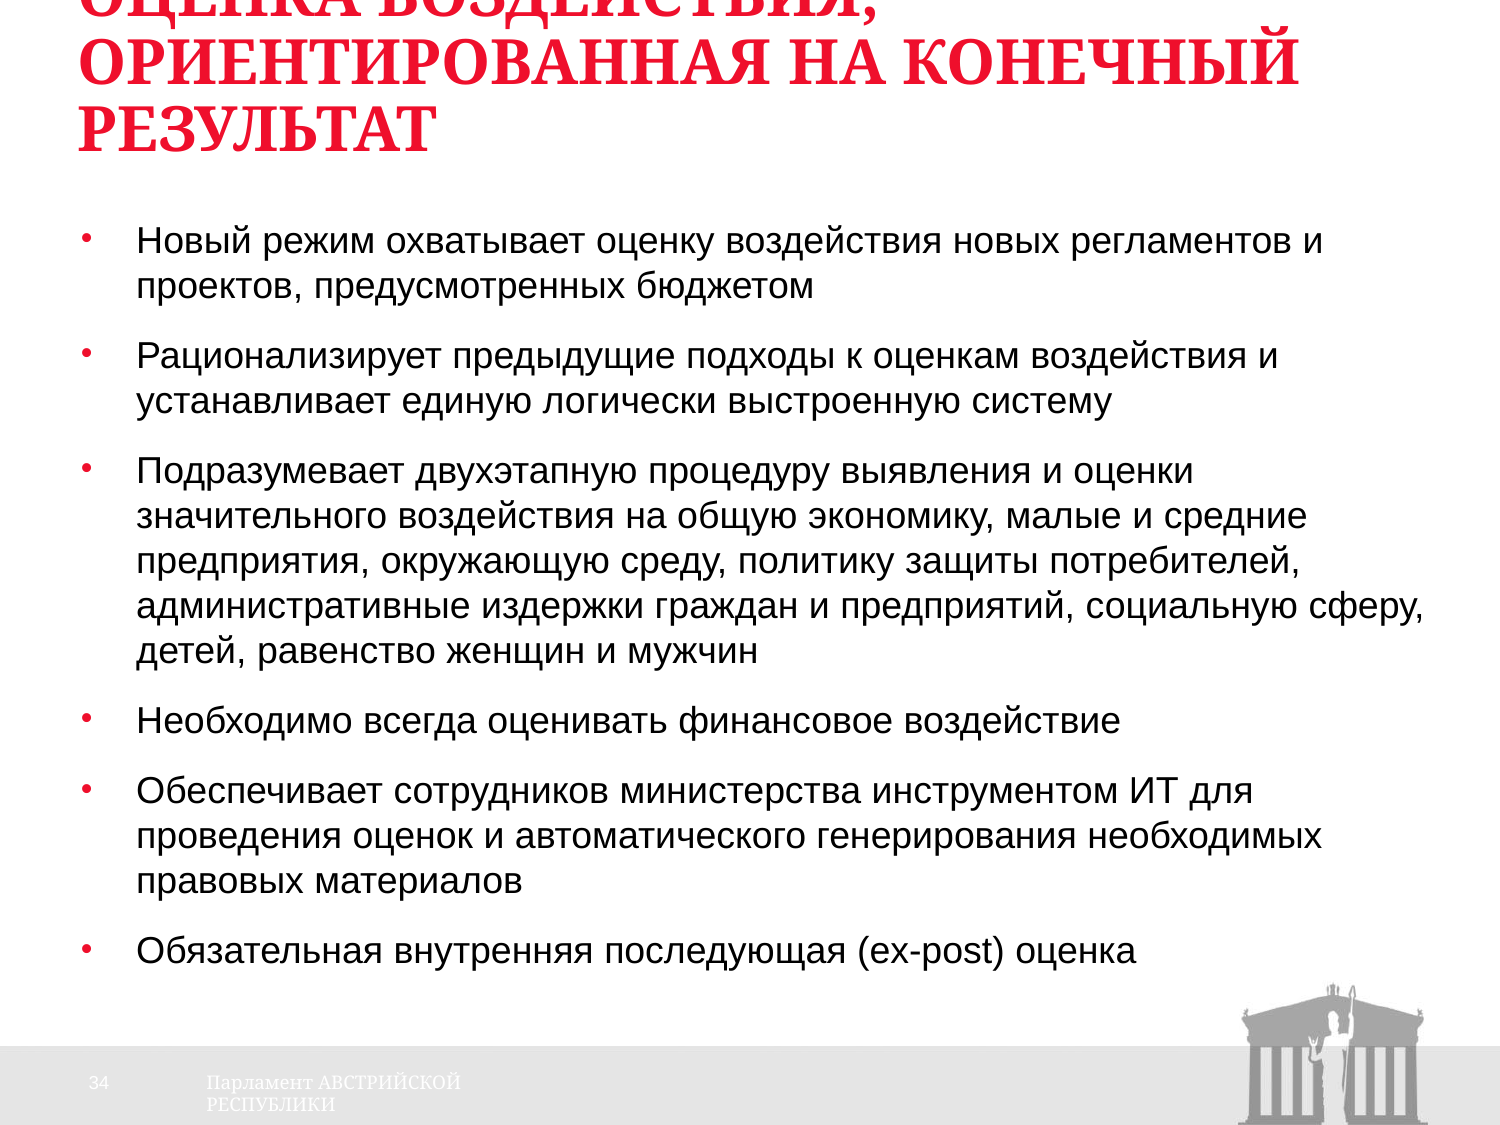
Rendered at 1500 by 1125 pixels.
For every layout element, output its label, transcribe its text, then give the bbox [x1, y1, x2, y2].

title Оценка воздействия, ориентированная на конечный результат [62, 66, 1413, 173]
list Новый режим охватывает оценку воздействия новых регламентов и проектов, предусмотренных бюджетом Рационализирует предыдущие подходы к оценкам воздействия и устанавливает единую логически выстроенную систему Подразумевает двухэтапную процедуру выявления и оценки значительного воздействия на общую экономику, малые и средние предприятия, окружающую среду, политику защиты потребителей, административные издержки граждан и предприятий, социальную сферу, детей, равенство женщин и мужчин Необходимо всегда оценивать финансовое воздействие Обеспечивает сотрудников министерства инструментом ИТ для проведения оценок и автоматического генерирования необходимых правовых материалов Обязательная внутренняя последующая (ex-post) оценка [64, 208, 1443, 987]
footer Парламент АВСТРИЙСКОЙ РЕСПУБЛИКИ [206, 1070, 595, 1121]
slide_number 34 [88, 1070, 151, 1125]
picture [0, 0, 1500, 1125]
